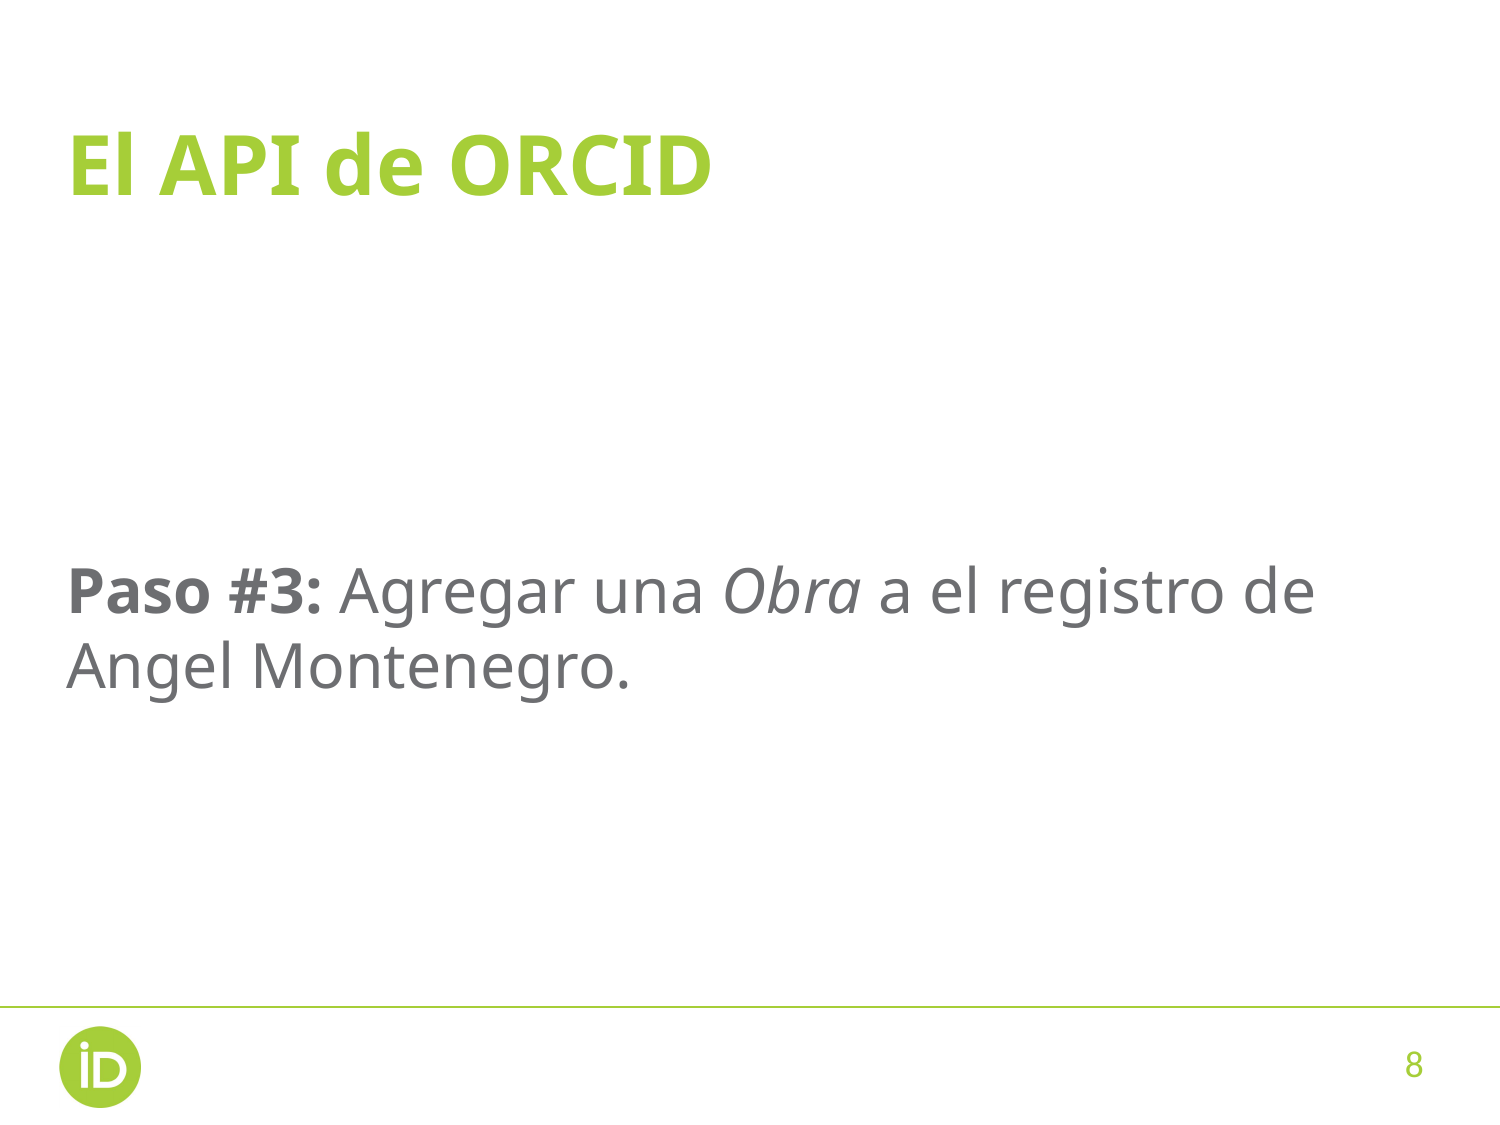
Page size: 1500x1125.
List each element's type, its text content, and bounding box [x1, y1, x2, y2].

title El API de ORCID [51, 97, 1449, 223]
slide_number 8 [1389, 1019, 1480, 1106]
list Paso #3: Agregar una Obra a el registro de Angel Montenegro. [51, 252, 1449, 1000]
picture [59, 1026, 141, 1108]
